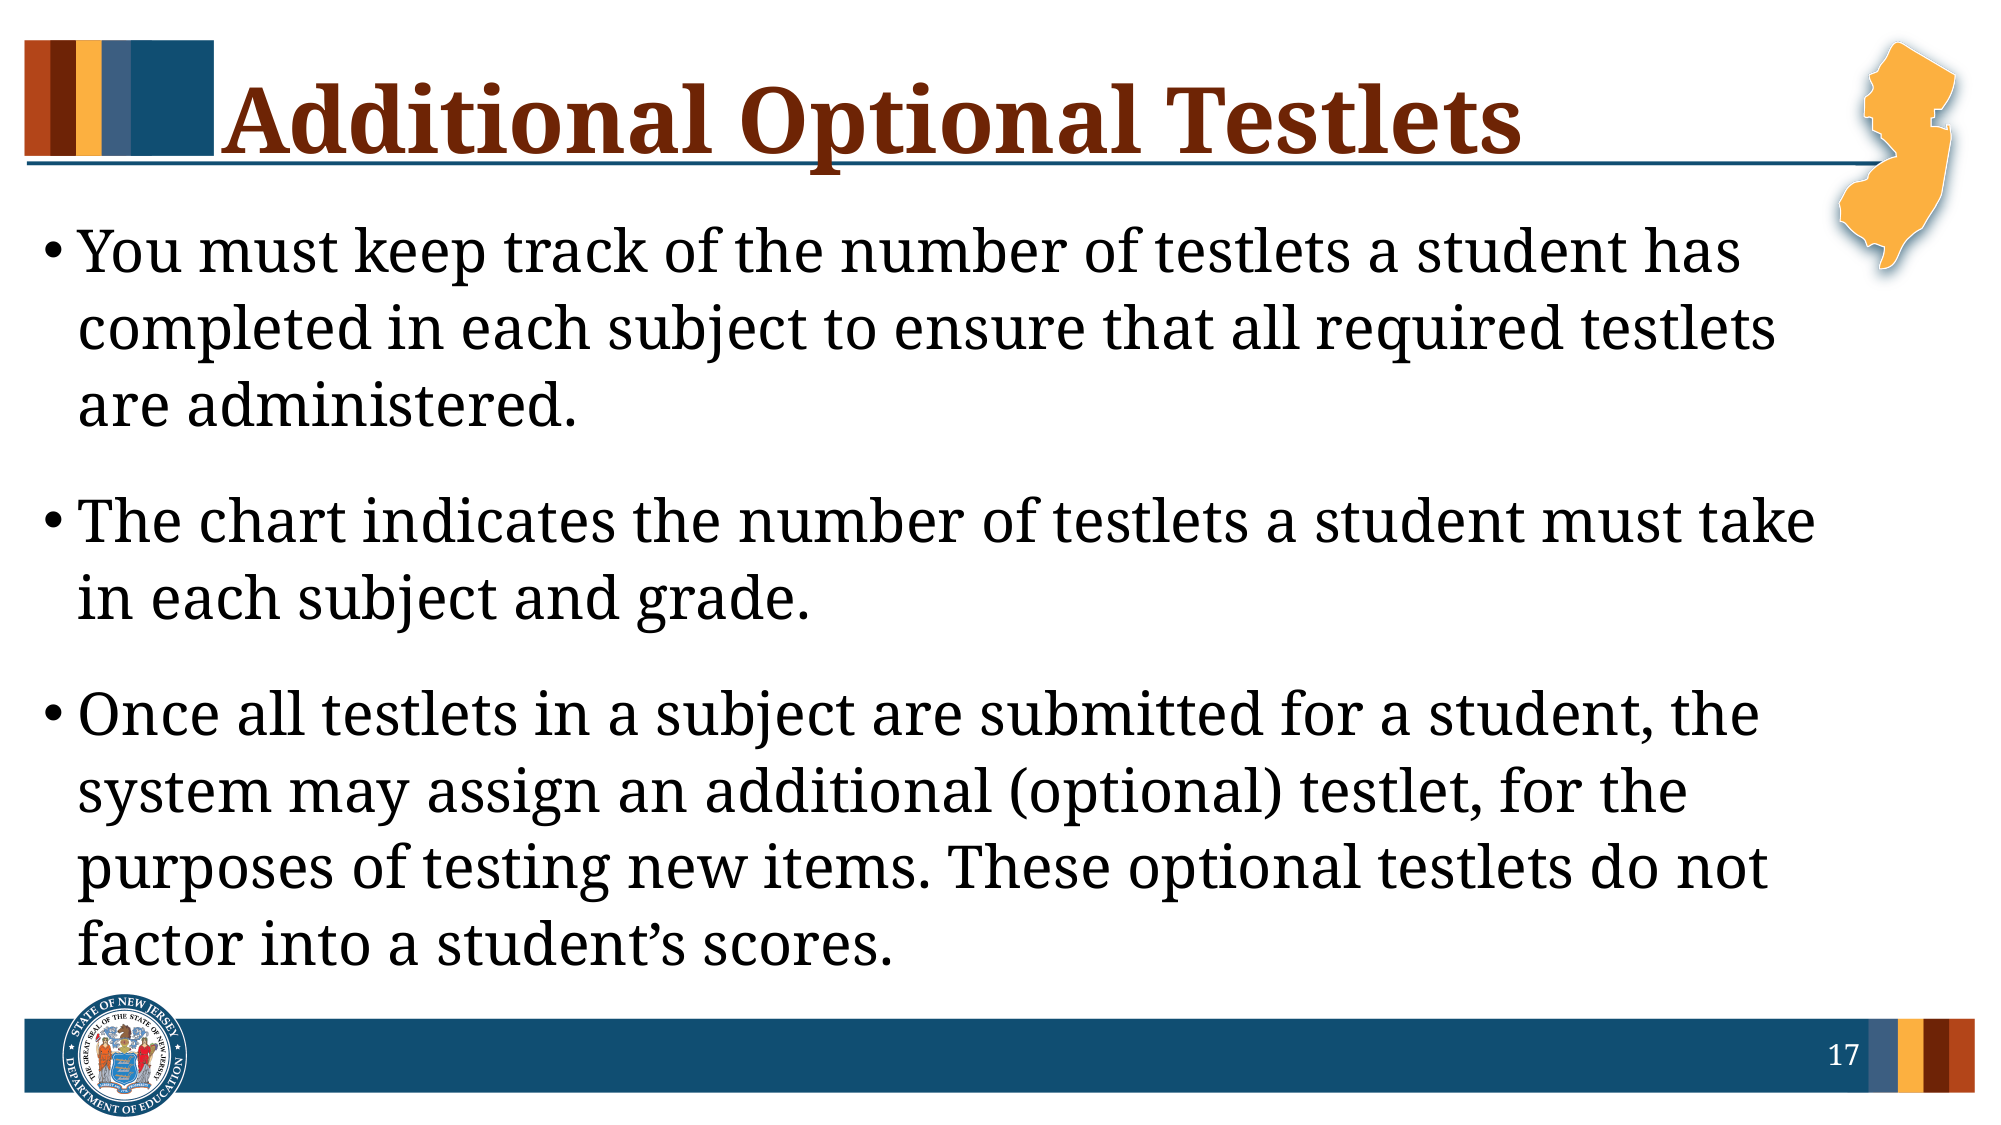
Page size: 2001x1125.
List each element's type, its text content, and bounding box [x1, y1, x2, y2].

title Additional Optional Testlets [206, 62, 1863, 185]
picture [24, 992, 1975, 1119]
list You must keep track of the number of testlets a student has completed in each subject to ensure that all required testlets are administered. The chart indicates the number of testlets a student must take in each subject and grade. Once all testlets in a subject are submitted for a student, the system may assign an additional (optional) testlet, for the purposes of testing new items. These optional testlets do not factor into a student’s scores. [28, 200, 1972, 989]
slide_number 17 [1425, 1026, 1876, 1087]
picture [24, 26, 1976, 295]
